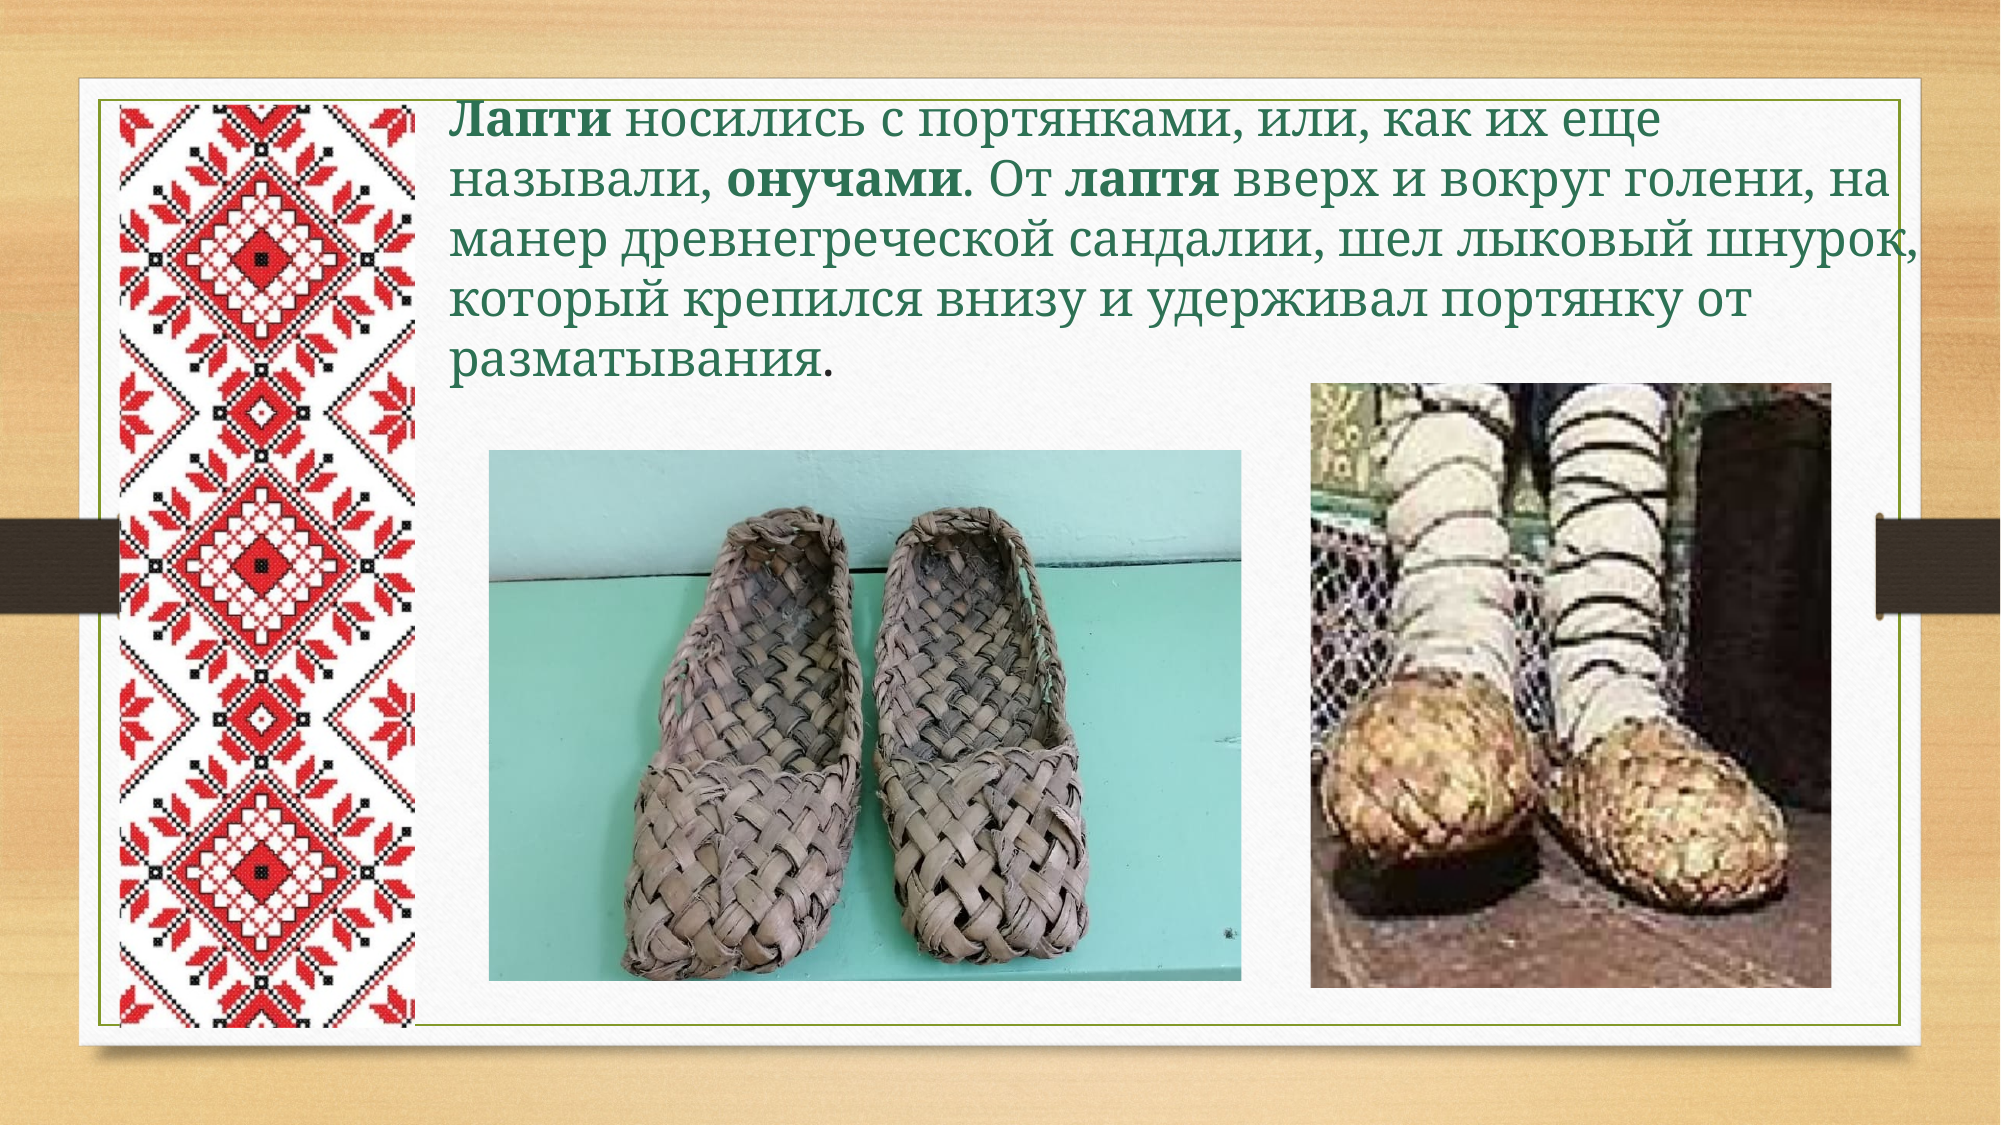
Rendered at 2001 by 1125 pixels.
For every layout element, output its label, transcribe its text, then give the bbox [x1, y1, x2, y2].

picture [0, 0, 2001, 1125]
title Лапти носились с портянками, или, как их еще называли, онучами. От лаптя вверх и вокруг голени, на манер древнегреческой сандалии, шел лыковый шнурок, который крепился внизу и удерживал портянку от разматывания. [434, 124, 1962, 350]
text_box [729, 441, 1310, 502]
